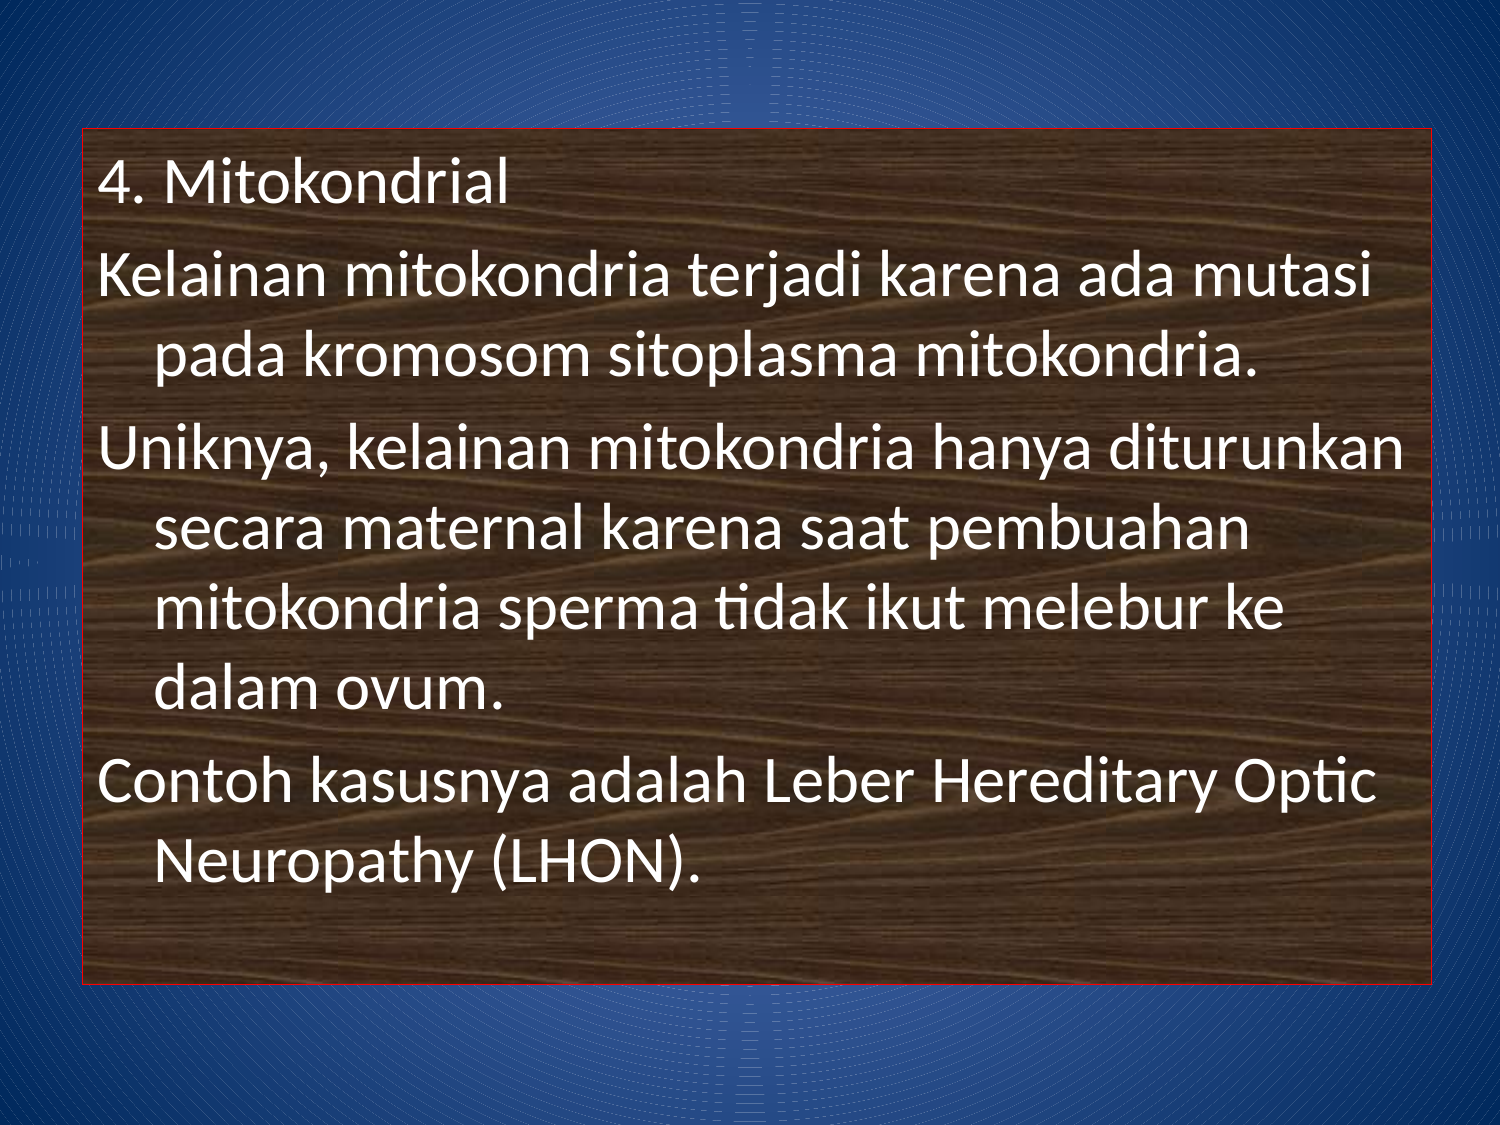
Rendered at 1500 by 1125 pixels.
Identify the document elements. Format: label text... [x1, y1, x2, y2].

list 4. Mitokondrial Kelainan mitokondria terjadi karena ada mutasi pada kromosom sitoplasma mitokondria. Uniknya, kelainan mitokondria hanya diturunkan secara maternal karena saat pembuahan mitokondria sperma tidak ikut melebur ke dalam ovum. Contoh kasusnya adalah Leber Hereditary Optic Neuropathy (LHON). [82, 128, 1432, 985]
